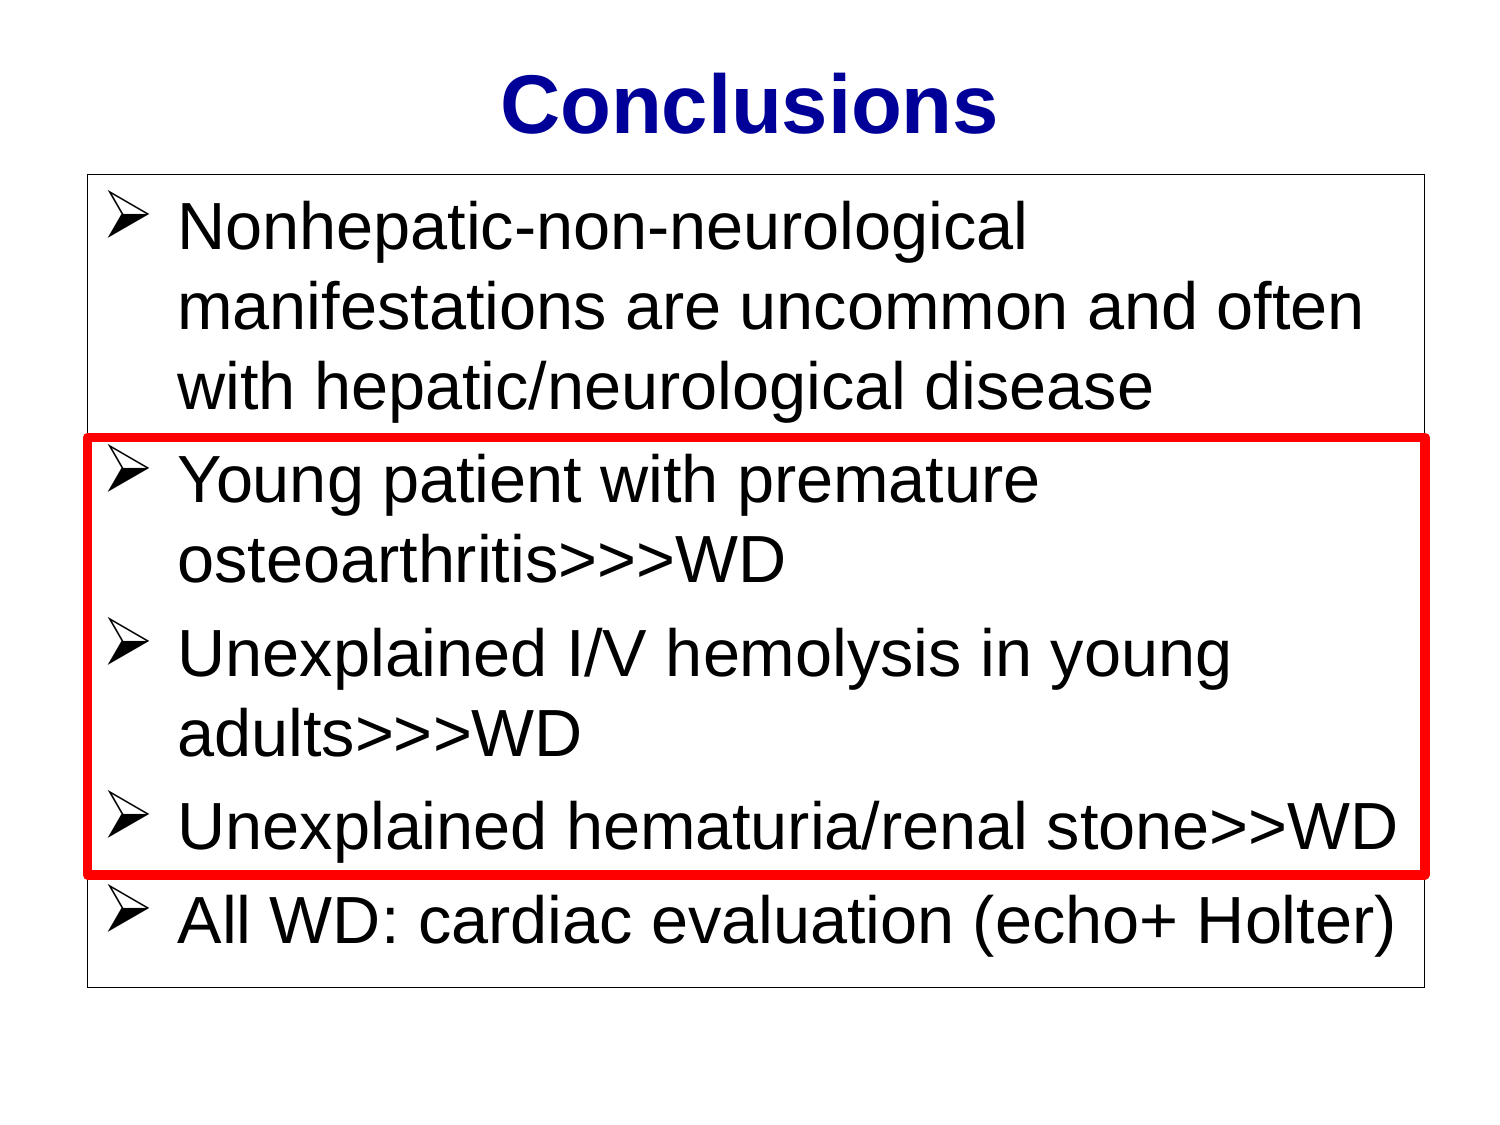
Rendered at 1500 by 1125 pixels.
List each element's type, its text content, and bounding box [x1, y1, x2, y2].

title Conclusions [112, 37, 1388, 163]
text_box [85, 435, 1427, 877]
subtitle Nonhepatic-non-neurological manifestations are uncommon and often with hepatic/neurological disease Young patient with premature osteoarthritis>>>WD Unexplained I/V hemolysis in young adults>>>WD Unexplained hematuria/renal stone>>WD All WD: cardiac evaluation (echo+ Holter) [87, 877, 1425, 988]
subtitle Nonhepatic-non-neurological manifestations are uncommon and often with hepatic/neurological disease Young patient with premature osteoarthritis>>>WD Unexplained I/V hemolysis in young adults>>>WD Unexplained hematuria/renal stone>>WD All WD: cardiac evaluation (echo+ Holter) [87, 174, 1425, 435]
